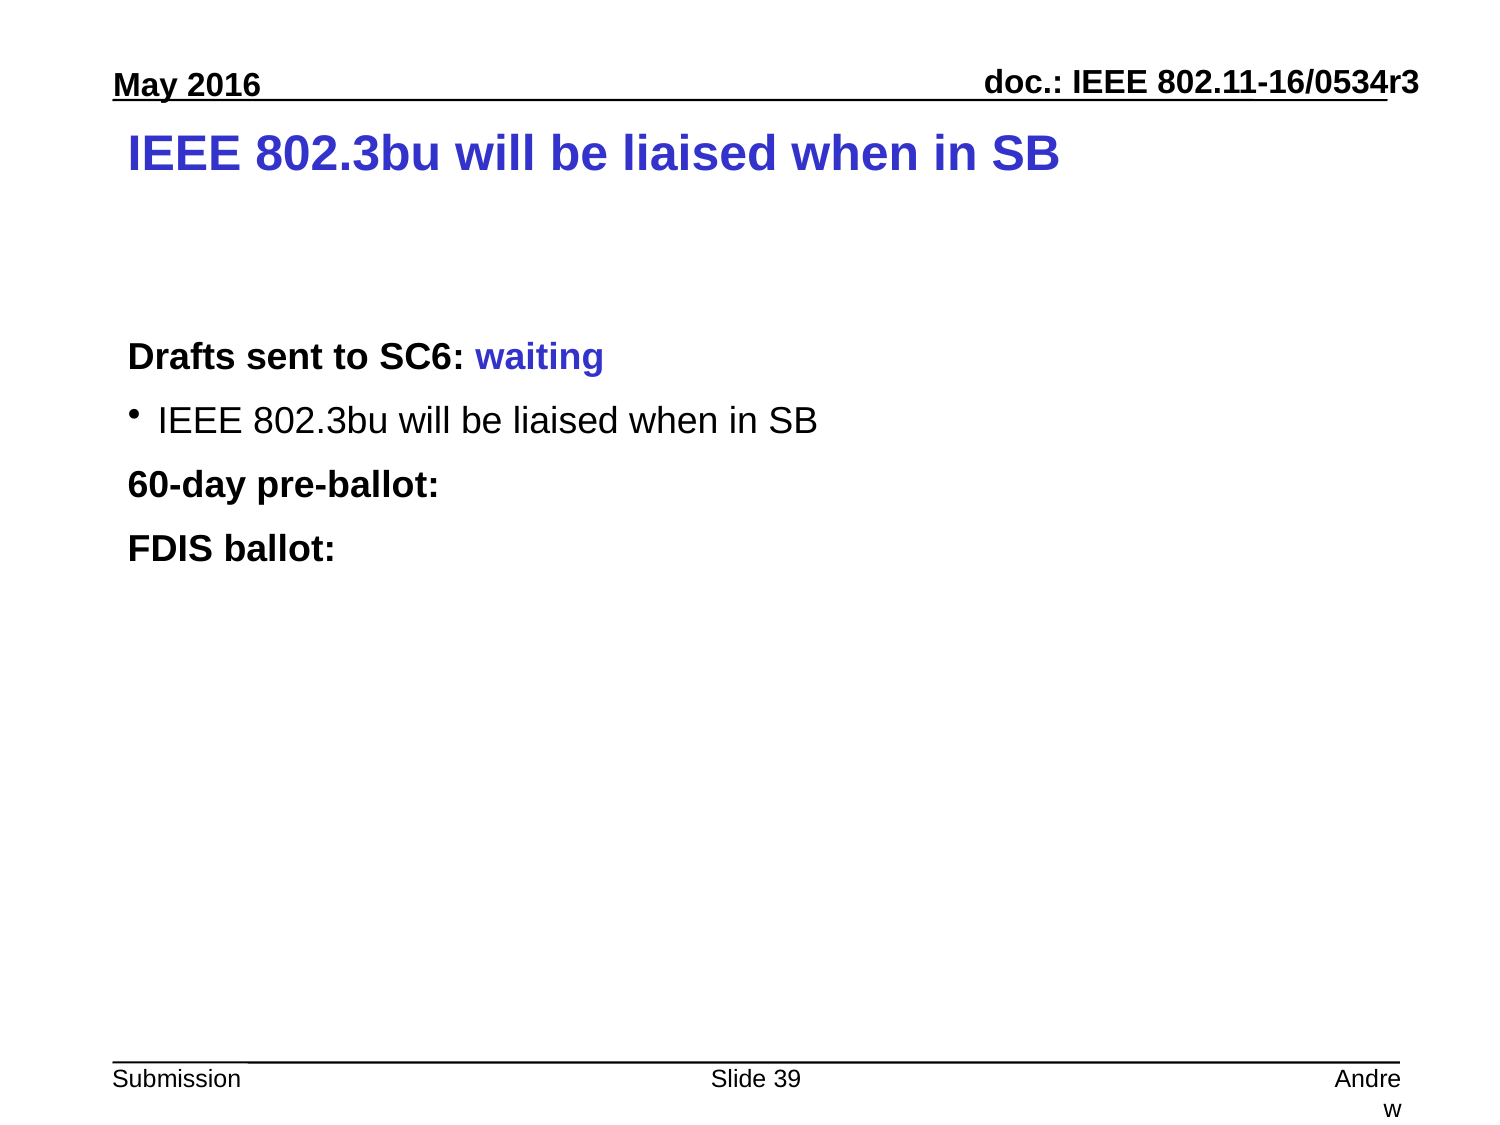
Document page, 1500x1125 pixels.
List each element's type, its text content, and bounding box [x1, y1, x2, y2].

list Drafts sent to SC6: waiting IEEE 802.3bu will be liaised when in SB 60-day pre-ballot: FDIS ballot: [112, 324, 1388, 1000]
footer Andrew Myles, Cisco [1320, 1061, 1402, 1093]
title IEEE 802.3bu will be liaised when in SB [112, 112, 1388, 288]
slide_number Slide 39 [709, 1061, 803, 1093]
